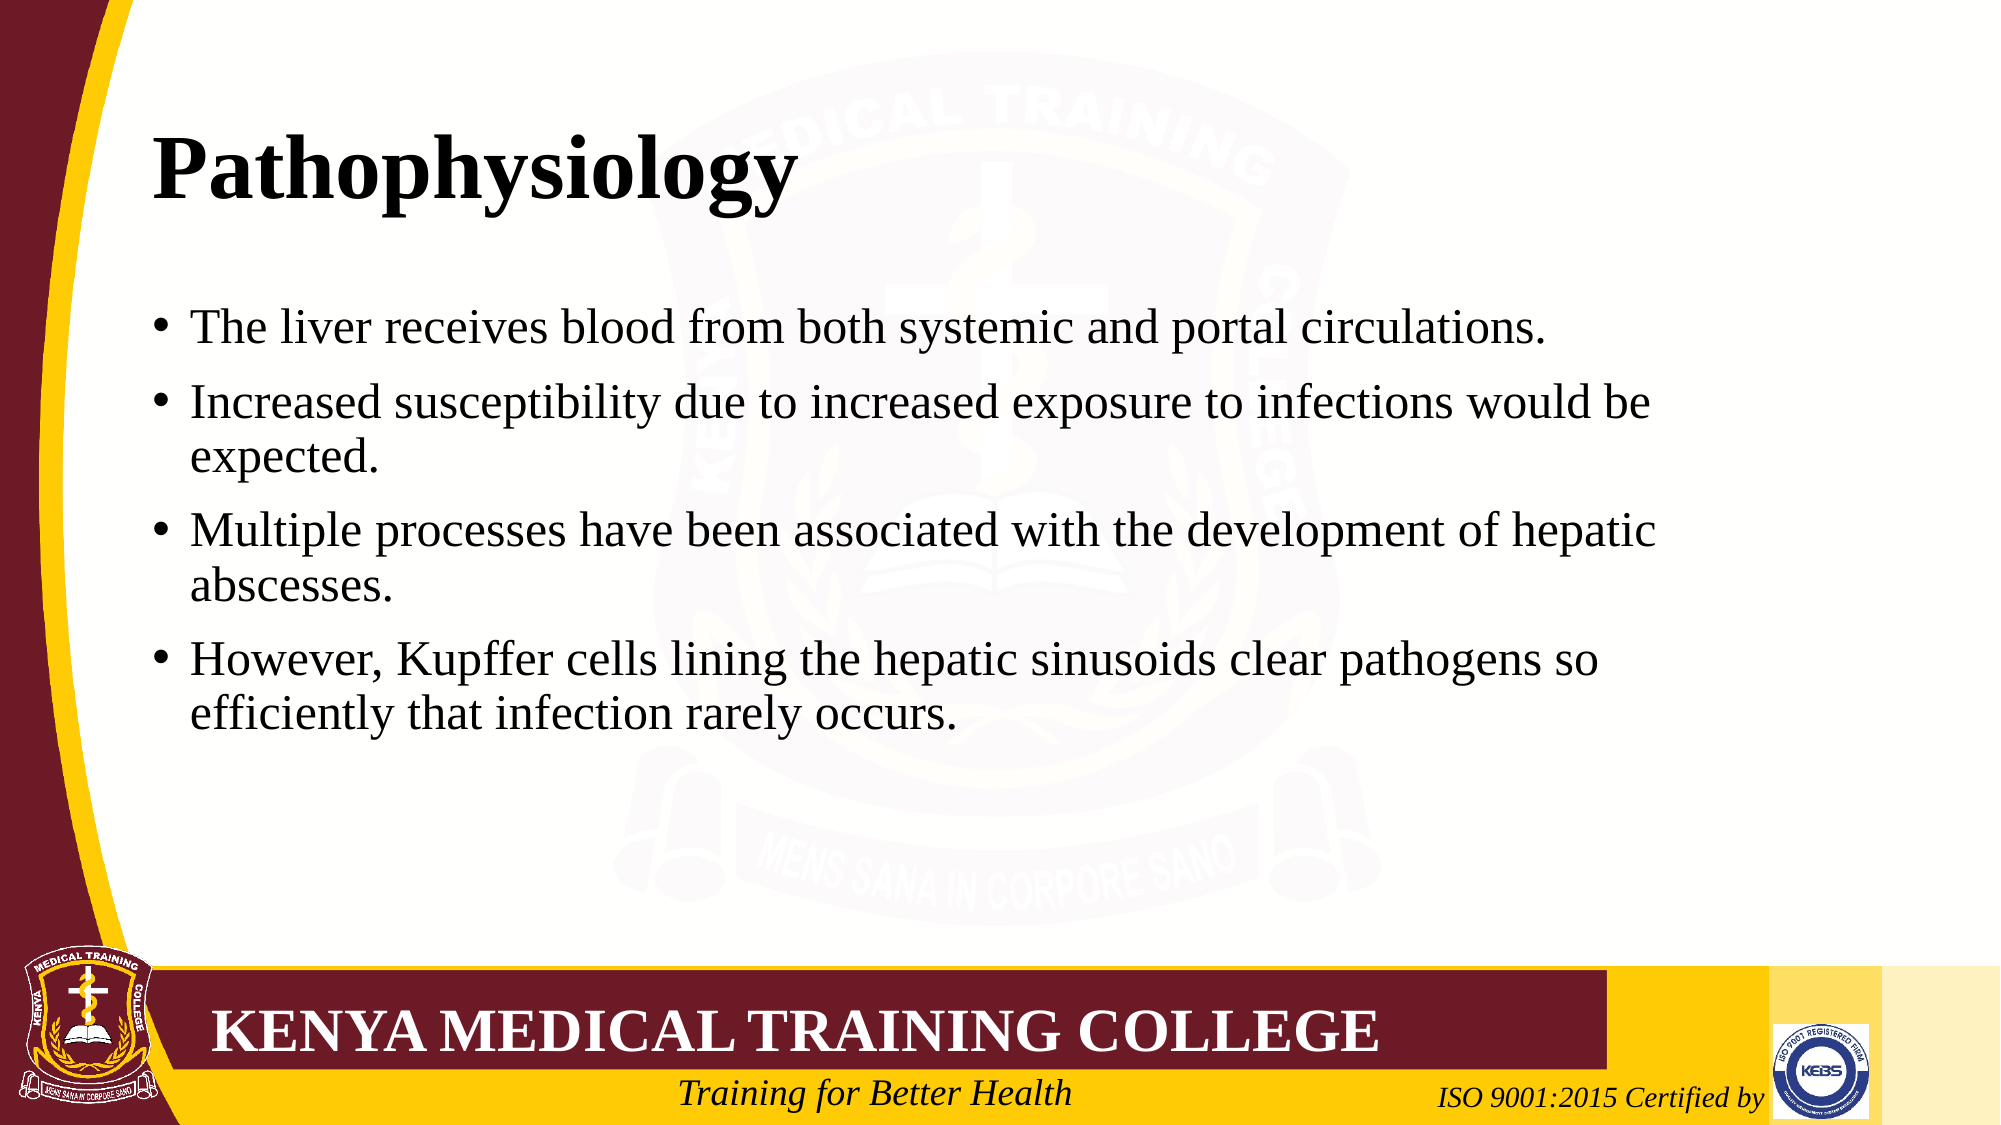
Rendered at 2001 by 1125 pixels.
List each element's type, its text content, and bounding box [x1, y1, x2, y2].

picture [0, 0, 2000, 1125]
list The liver receives blood from both systemic and portal circulations. Increased susceptibility due to increased exposure to infections would be expected. Multiple processes have been associated with the development of hepatic abscesses. However, Kupffer cells lining the hepatic sinusoids clear pathogens so efficiently that infection rarely occurs. [137, 292, 1828, 913]
title Pathophysiology [137, 59, 1863, 278]
